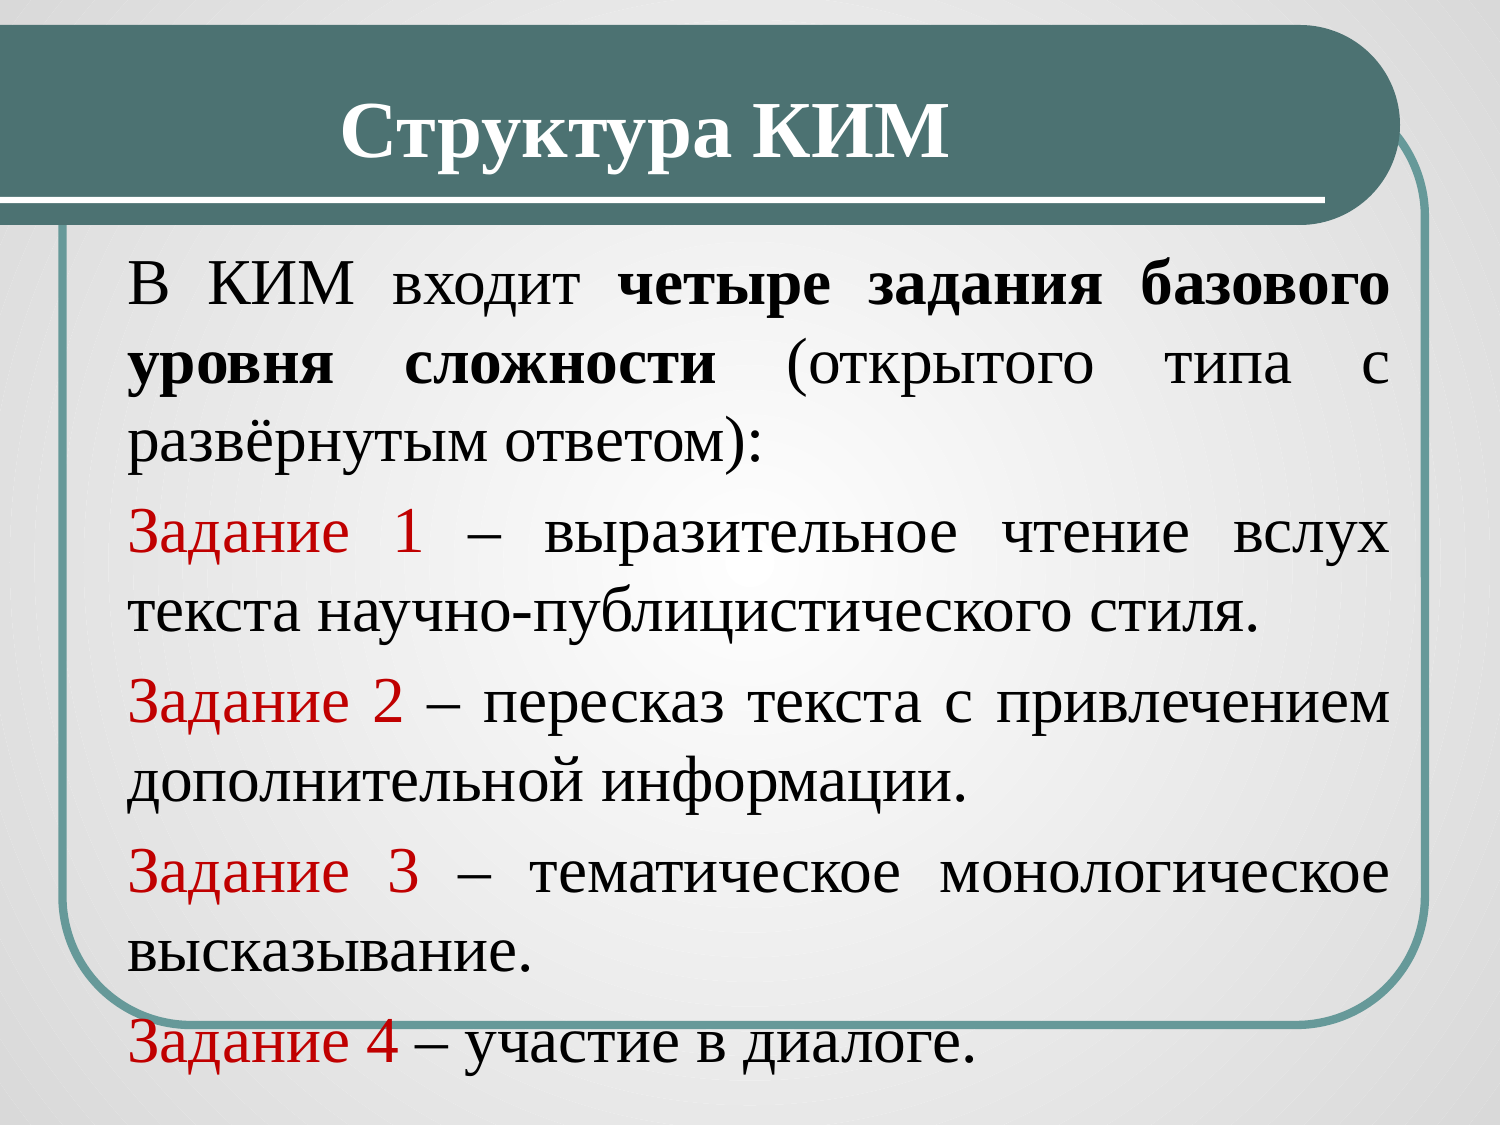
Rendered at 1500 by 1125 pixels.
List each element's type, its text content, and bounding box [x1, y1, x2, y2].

list В КИМ входит четыре задания базового уровня сложности (открытого типа с развёрнутым ответом): Задание 1 – выразительное чтение вслух текста научно-публицистического стиля. Задание 2 – пересказ текста с привлечением дополнительной информации. Задание 3 – тематическое монологическое высказывание. Задание 4 – участие в диалоге. [111, 231, 1407, 1085]
title Структура КИМ [324, 66, 970, 184]
